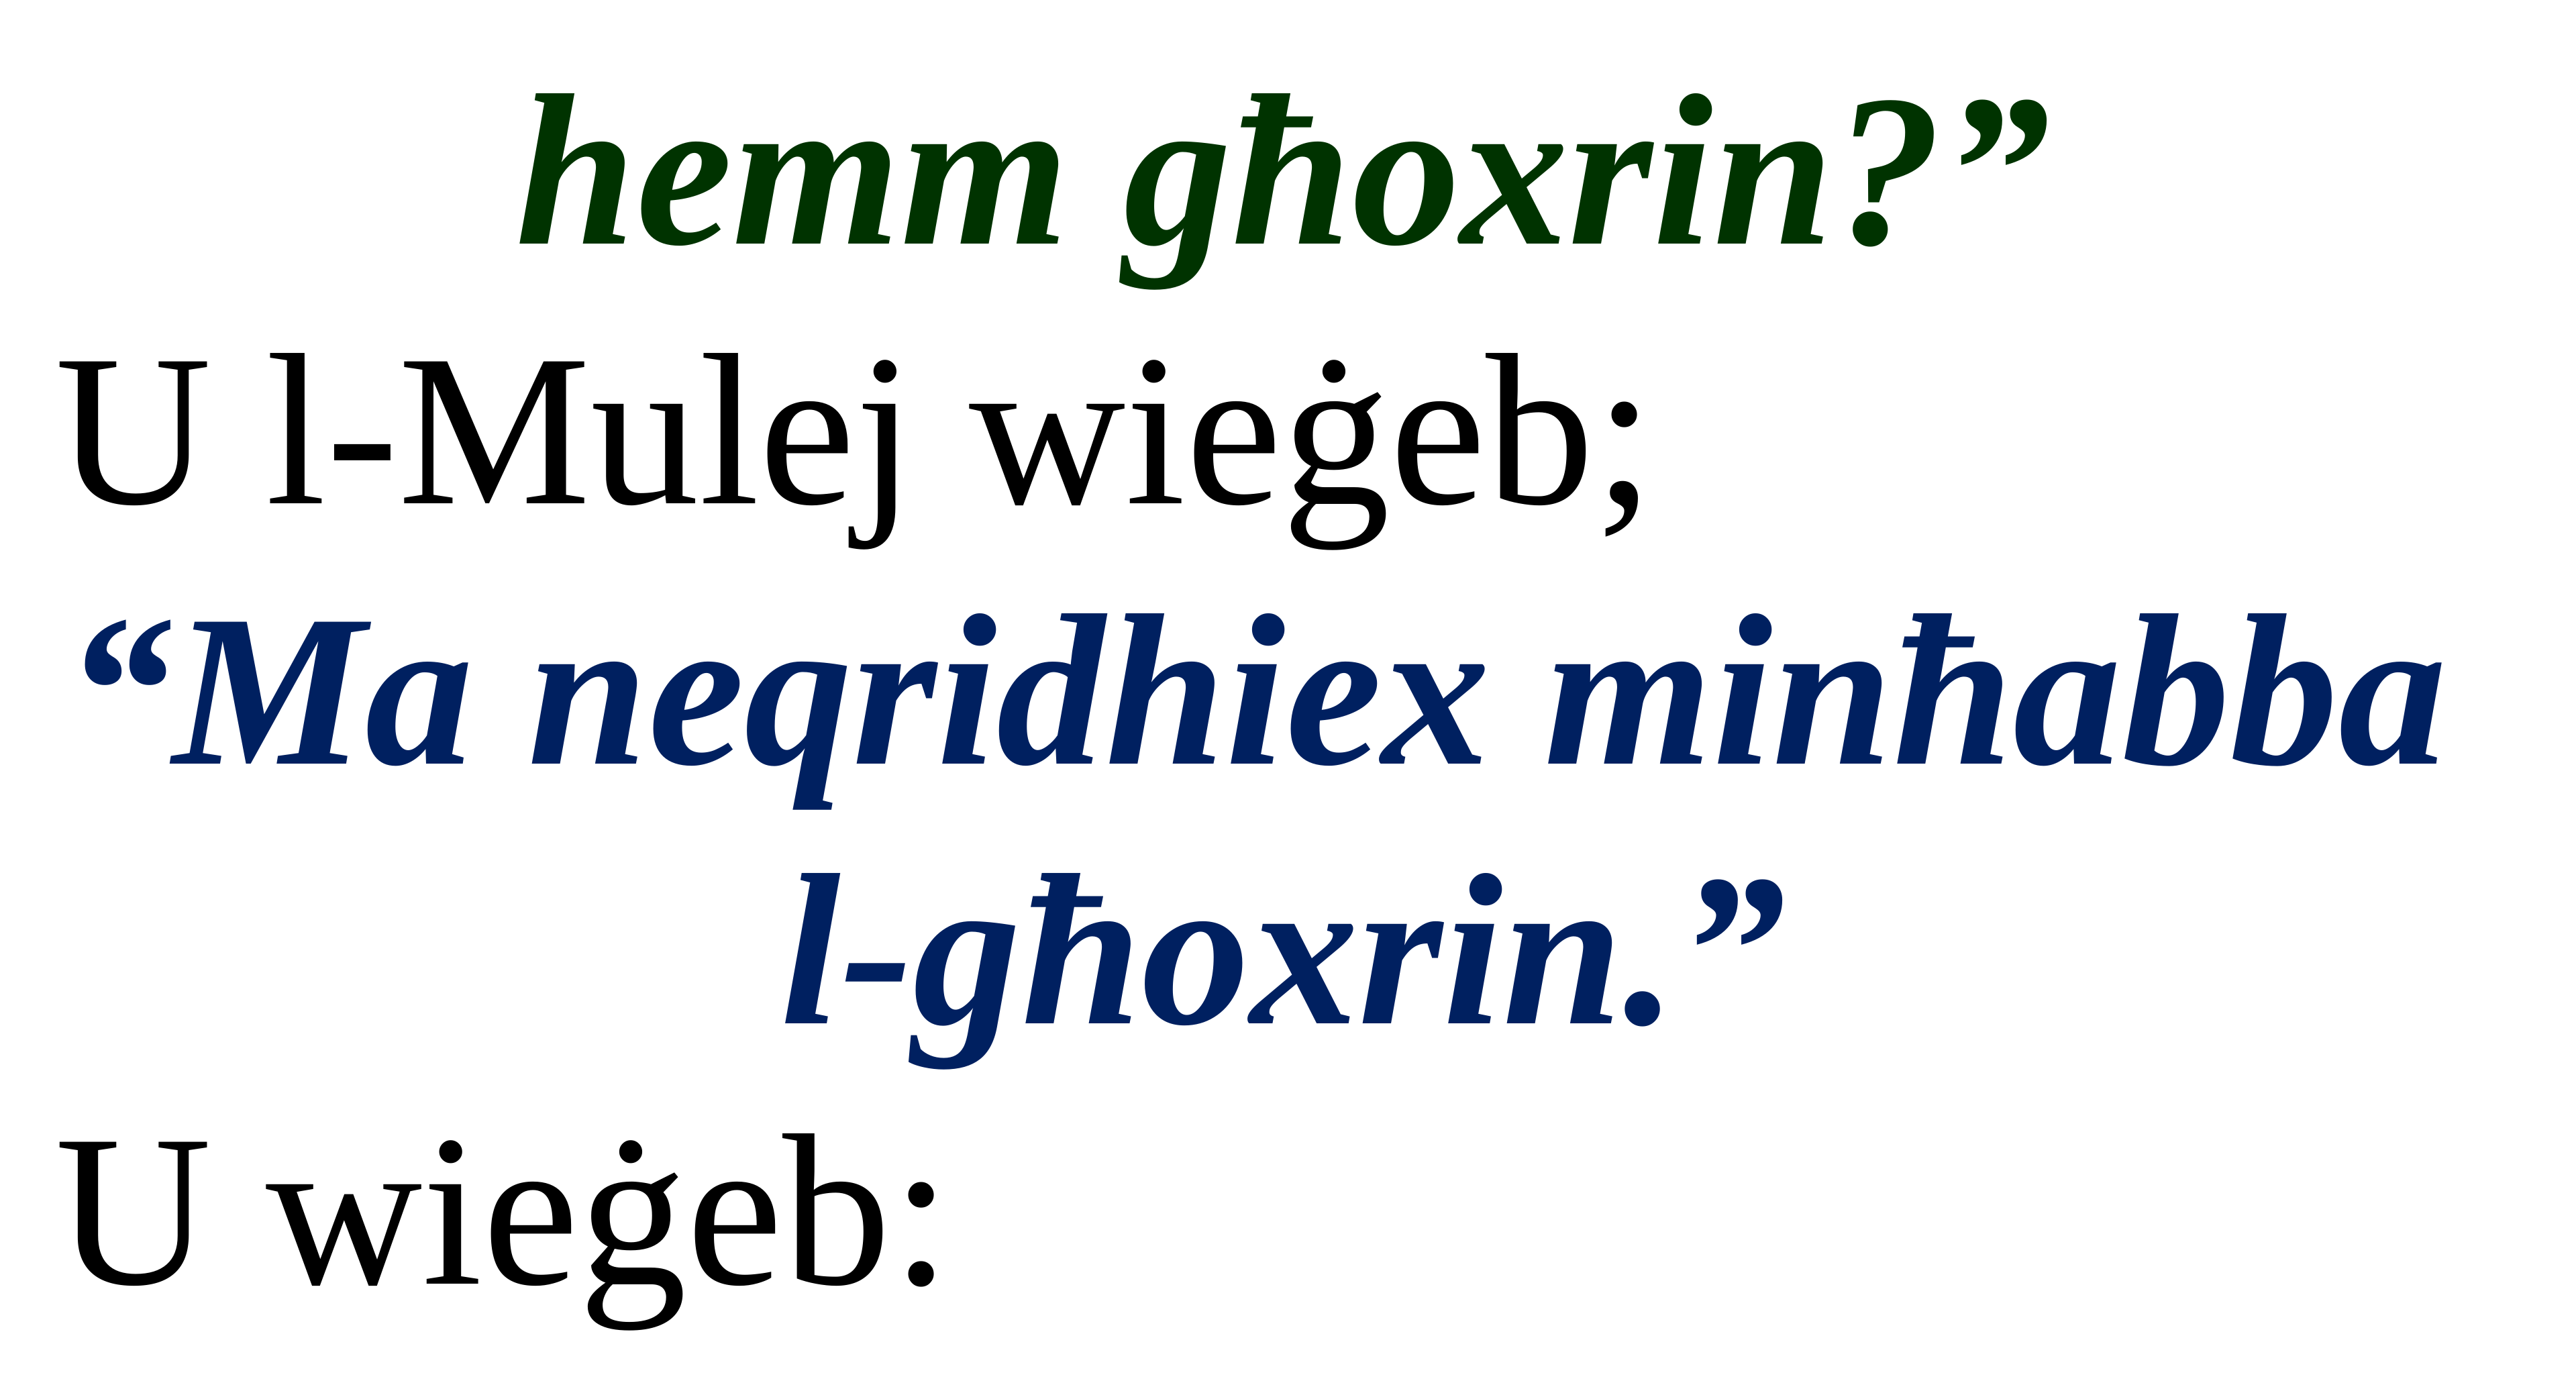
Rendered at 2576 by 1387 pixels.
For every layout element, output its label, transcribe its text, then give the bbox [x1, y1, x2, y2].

list hemm għoxrin?” U l-Mulej wieġeb; “Ma neqridhiex minħabba l-għoxrin.” U wieġeb: [45, 21, 2523, 1354]
